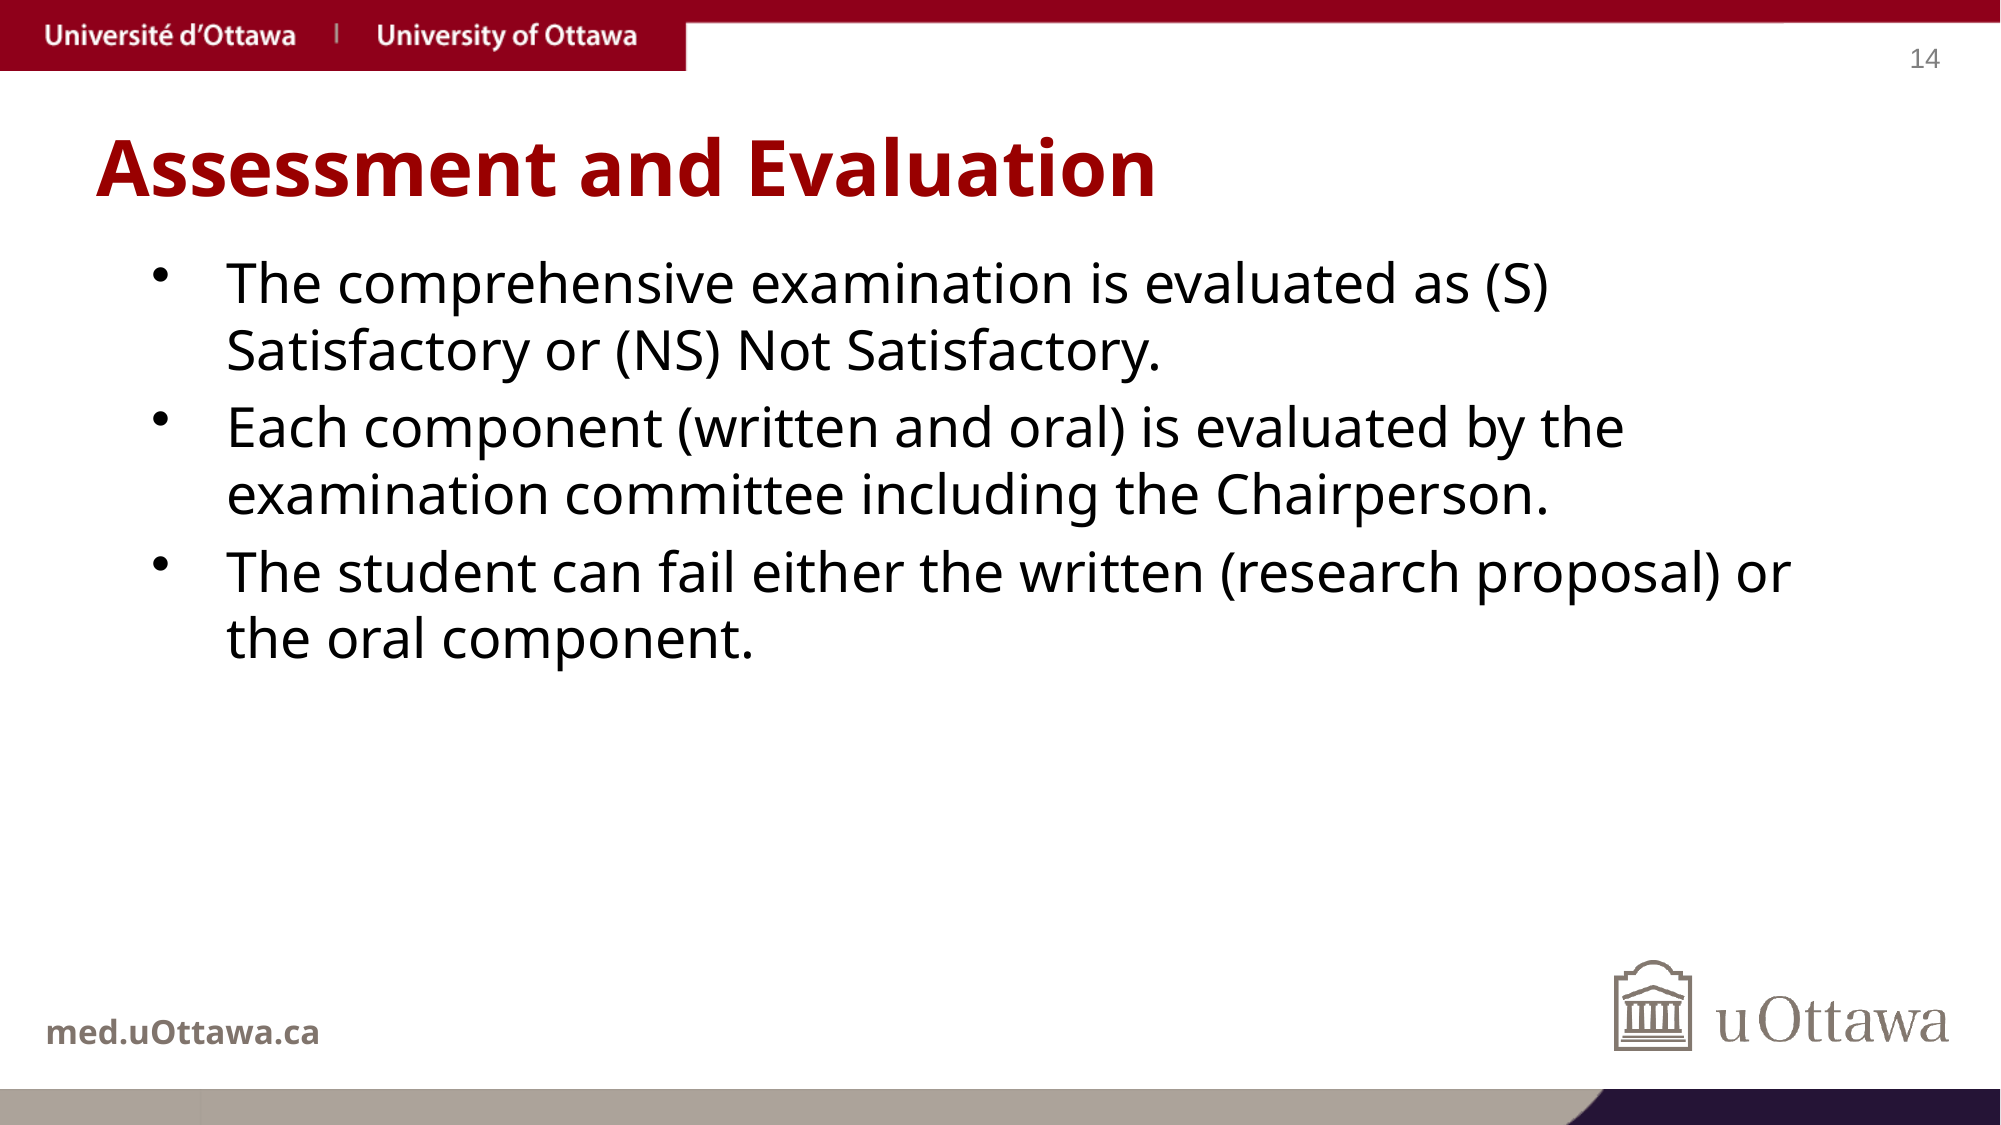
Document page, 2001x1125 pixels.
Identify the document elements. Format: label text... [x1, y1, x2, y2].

picture [0, 1089, 2001, 1125]
picture [0, 0, 2001, 71]
picture [1614, 960, 1949, 1051]
title Assessment and Evaluation [81, 89, 1783, 241]
list The comprehensive examination is evaluated as (S) Satisfactory or (NS) Not Satisfactory. Each component (written and oral) is evaluated by the examination committee including the Chairperson. The student can fail either the written (research proposal) or the oral component. [136, 240, 1837, 790]
